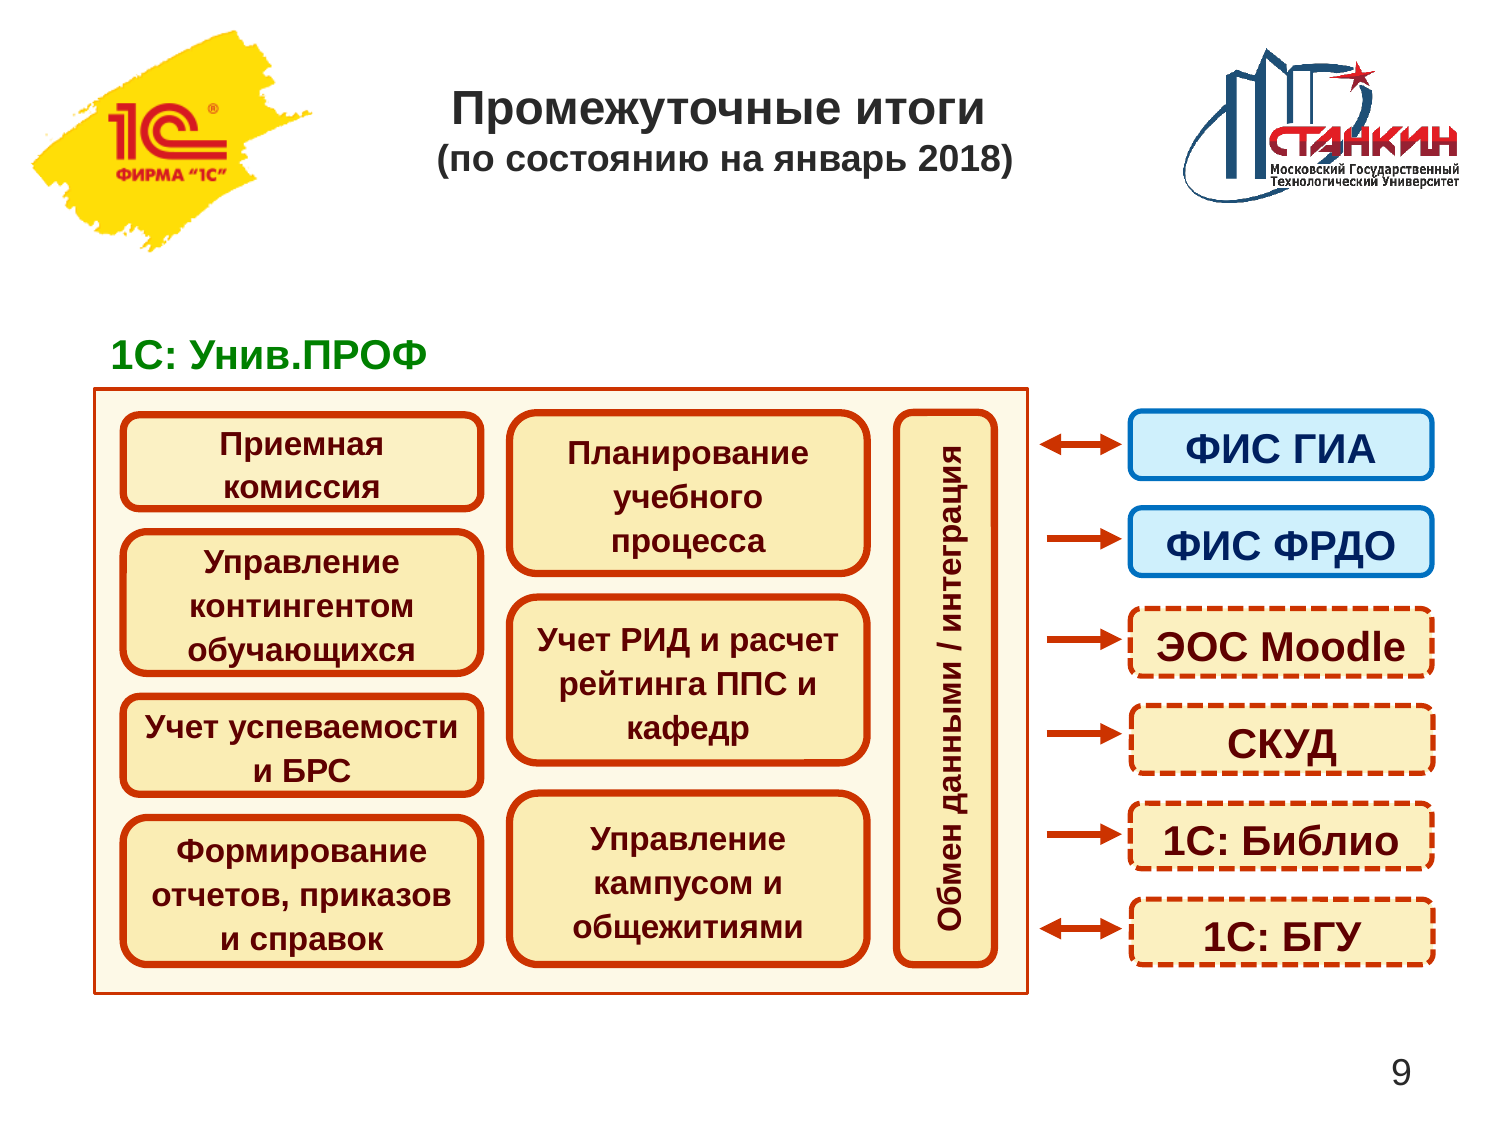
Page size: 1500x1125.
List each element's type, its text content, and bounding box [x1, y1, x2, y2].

text_box ФИС ФРДО [1130, 507, 1432, 576]
text_box Формирование отчетов, приказов и справок [123, 817, 481, 965]
text_box Приемная комиссия [123, 414, 481, 509]
text_box Учет успеваемости и БРС [123, 696, 481, 795]
text_box Управление кампусом и общежитиями [509, 793, 868, 965]
text_box Учет РИД и расчет рейтинга ППС и кафедр [509, 597, 868, 763]
text_box ЭОС Moodle [1130, 608, 1433, 677]
text_box Планирование учебного процесса [509, 412, 868, 574]
slide_number 9 [1376, 1040, 1470, 1102]
text_box 1С: Библио [1130, 803, 1432, 869]
text_box 1С: Унив.ПРОФ [95, 315, 443, 385]
picture [1182, 48, 1459, 203]
text_box [94, 389, 1028, 994]
text_box 1С: БГУ [1131, 899, 1434, 965]
text_box Обмен данными / интеграция [896, 412, 995, 965]
title Промежуточные итоги (по состоянию на январь 2018) [338, 22, 1113, 234]
text_box Управление контингентом обучающихся [123, 531, 481, 674]
text_box СКУД [1131, 705, 1434, 774]
picture [23, 24, 319, 258]
text_box ФИС ГИА [1130, 410, 1432, 479]
